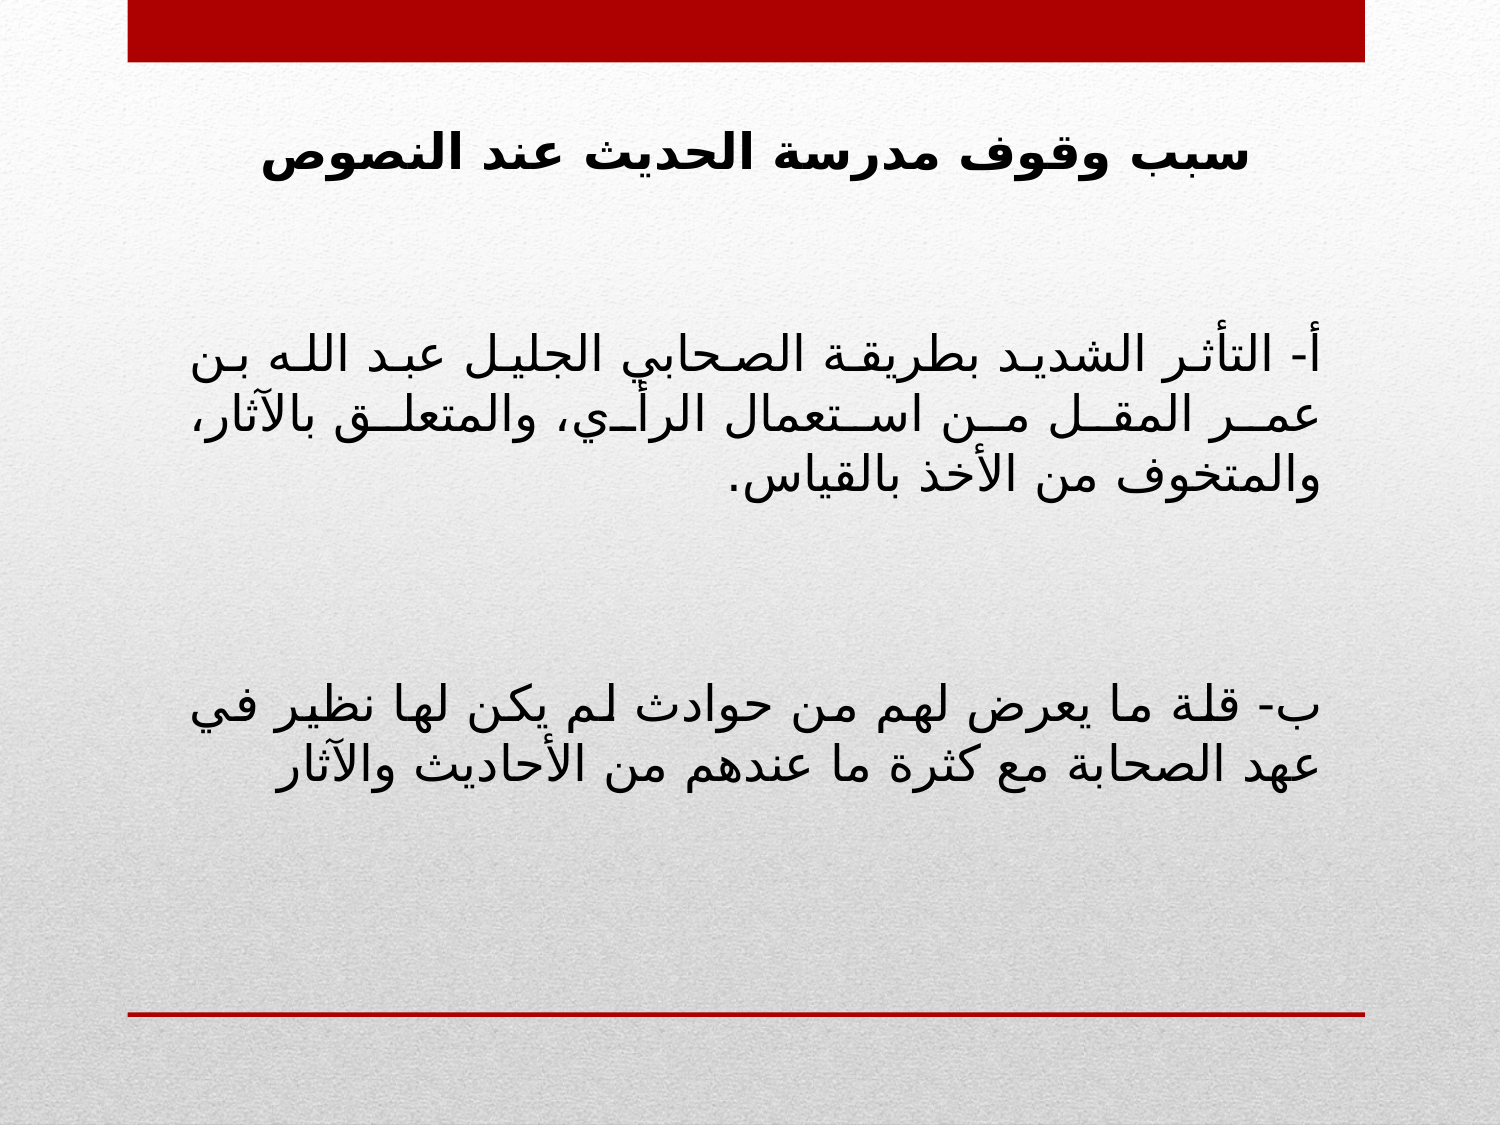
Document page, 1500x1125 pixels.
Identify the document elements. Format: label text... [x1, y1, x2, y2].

text_box سبب وقوف مدرسة الحديث عند النصوص [174, 112, 1338, 188]
text_box ب- قلة ما يعرض لهم من حوادث لم يكن لها نظير في عهد الصحابة مع كثرة ما عندهم من الأحاديث والآثار [174, 663, 1338, 799]
text_box أ- التأثر الشديد بطريقة الصحابي الجليل عبد الله بن عمر المقل من استعمال الرأي، والمتعلق بالآثار، والمتخوف من الأخذ بالقياس. [174, 314, 1338, 510]
